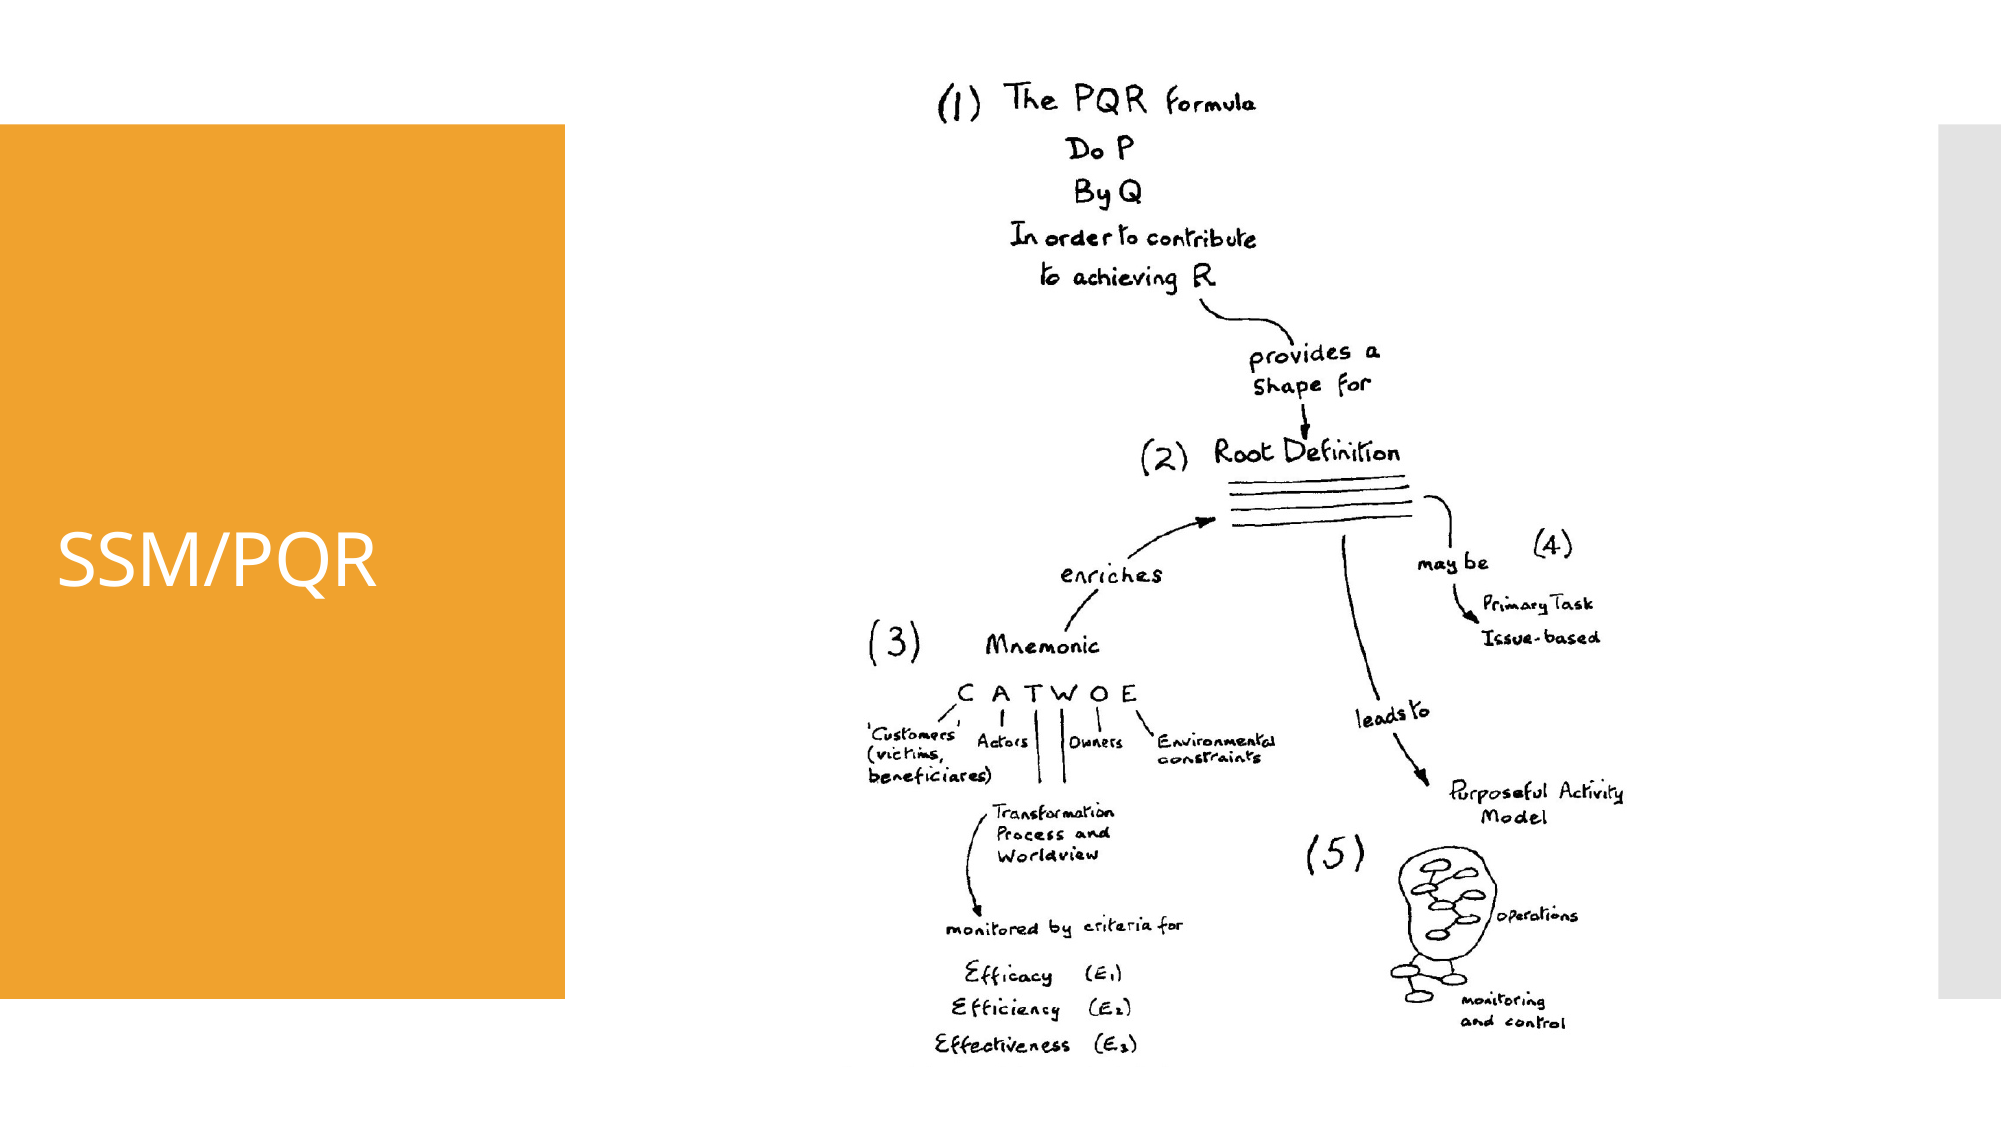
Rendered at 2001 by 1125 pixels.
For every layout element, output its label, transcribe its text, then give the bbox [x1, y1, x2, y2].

title SSM/PQR [41, 184, 525, 940]
picture [828, 56, 1655, 1068]
